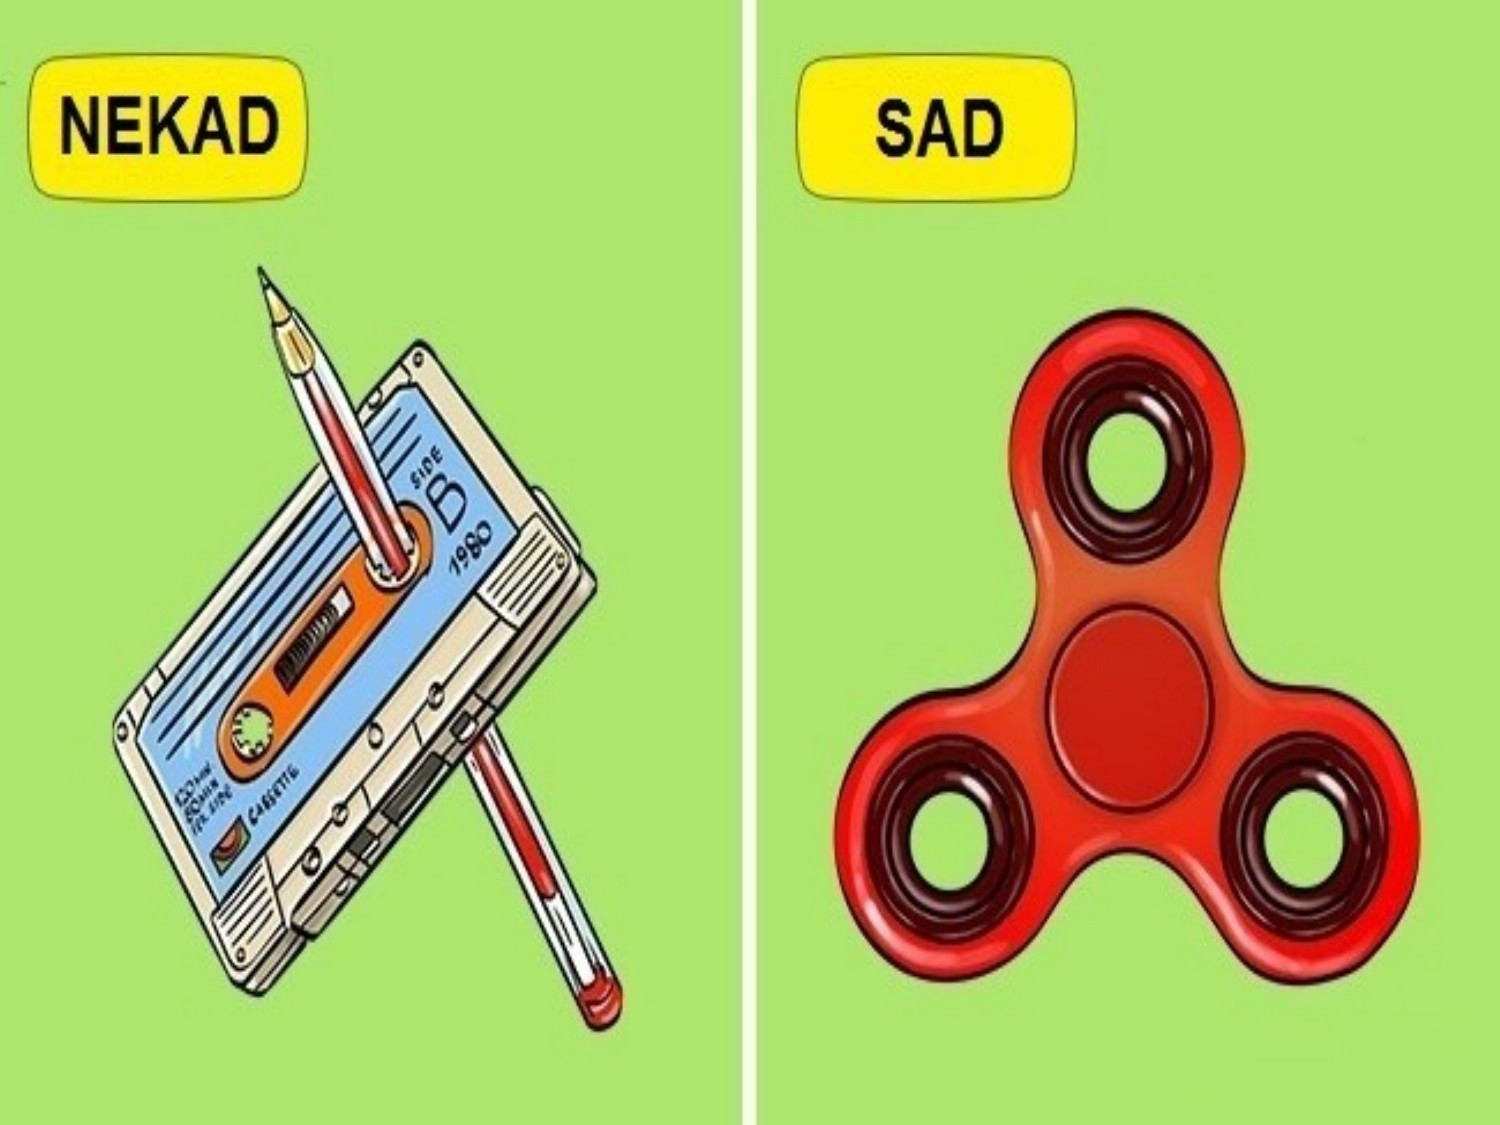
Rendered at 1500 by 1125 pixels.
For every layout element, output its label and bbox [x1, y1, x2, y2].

list [0, 0, 1500, 1125]
